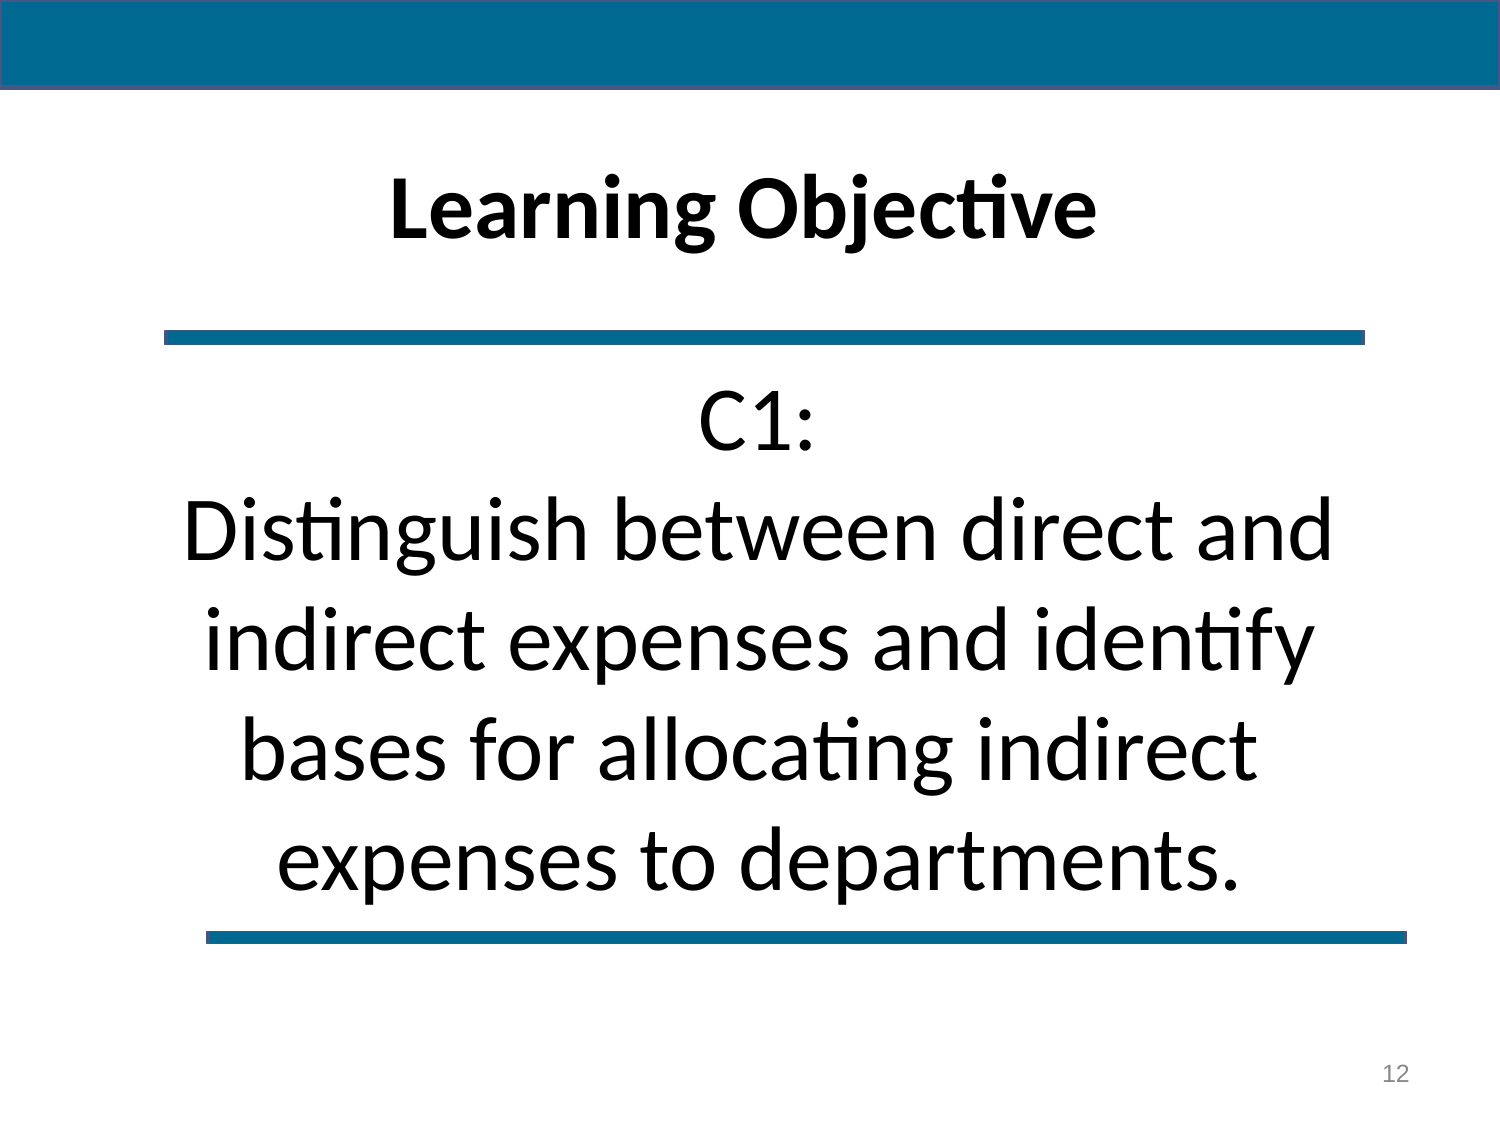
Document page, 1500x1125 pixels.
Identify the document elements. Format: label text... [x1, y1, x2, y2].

text_box [0, 0, 1500, 88]
slide_number 12 [1074, 1042, 1425, 1103]
text_box Learning Objective [375, 139, 1238, 265]
picture [205, 930, 1407, 944]
picture [163, 329, 1365, 345]
title C1: Distinguish between direct and indirect expenses and identify bases for allocating indirect expenses to departments. [160, 350, 1361, 845]
